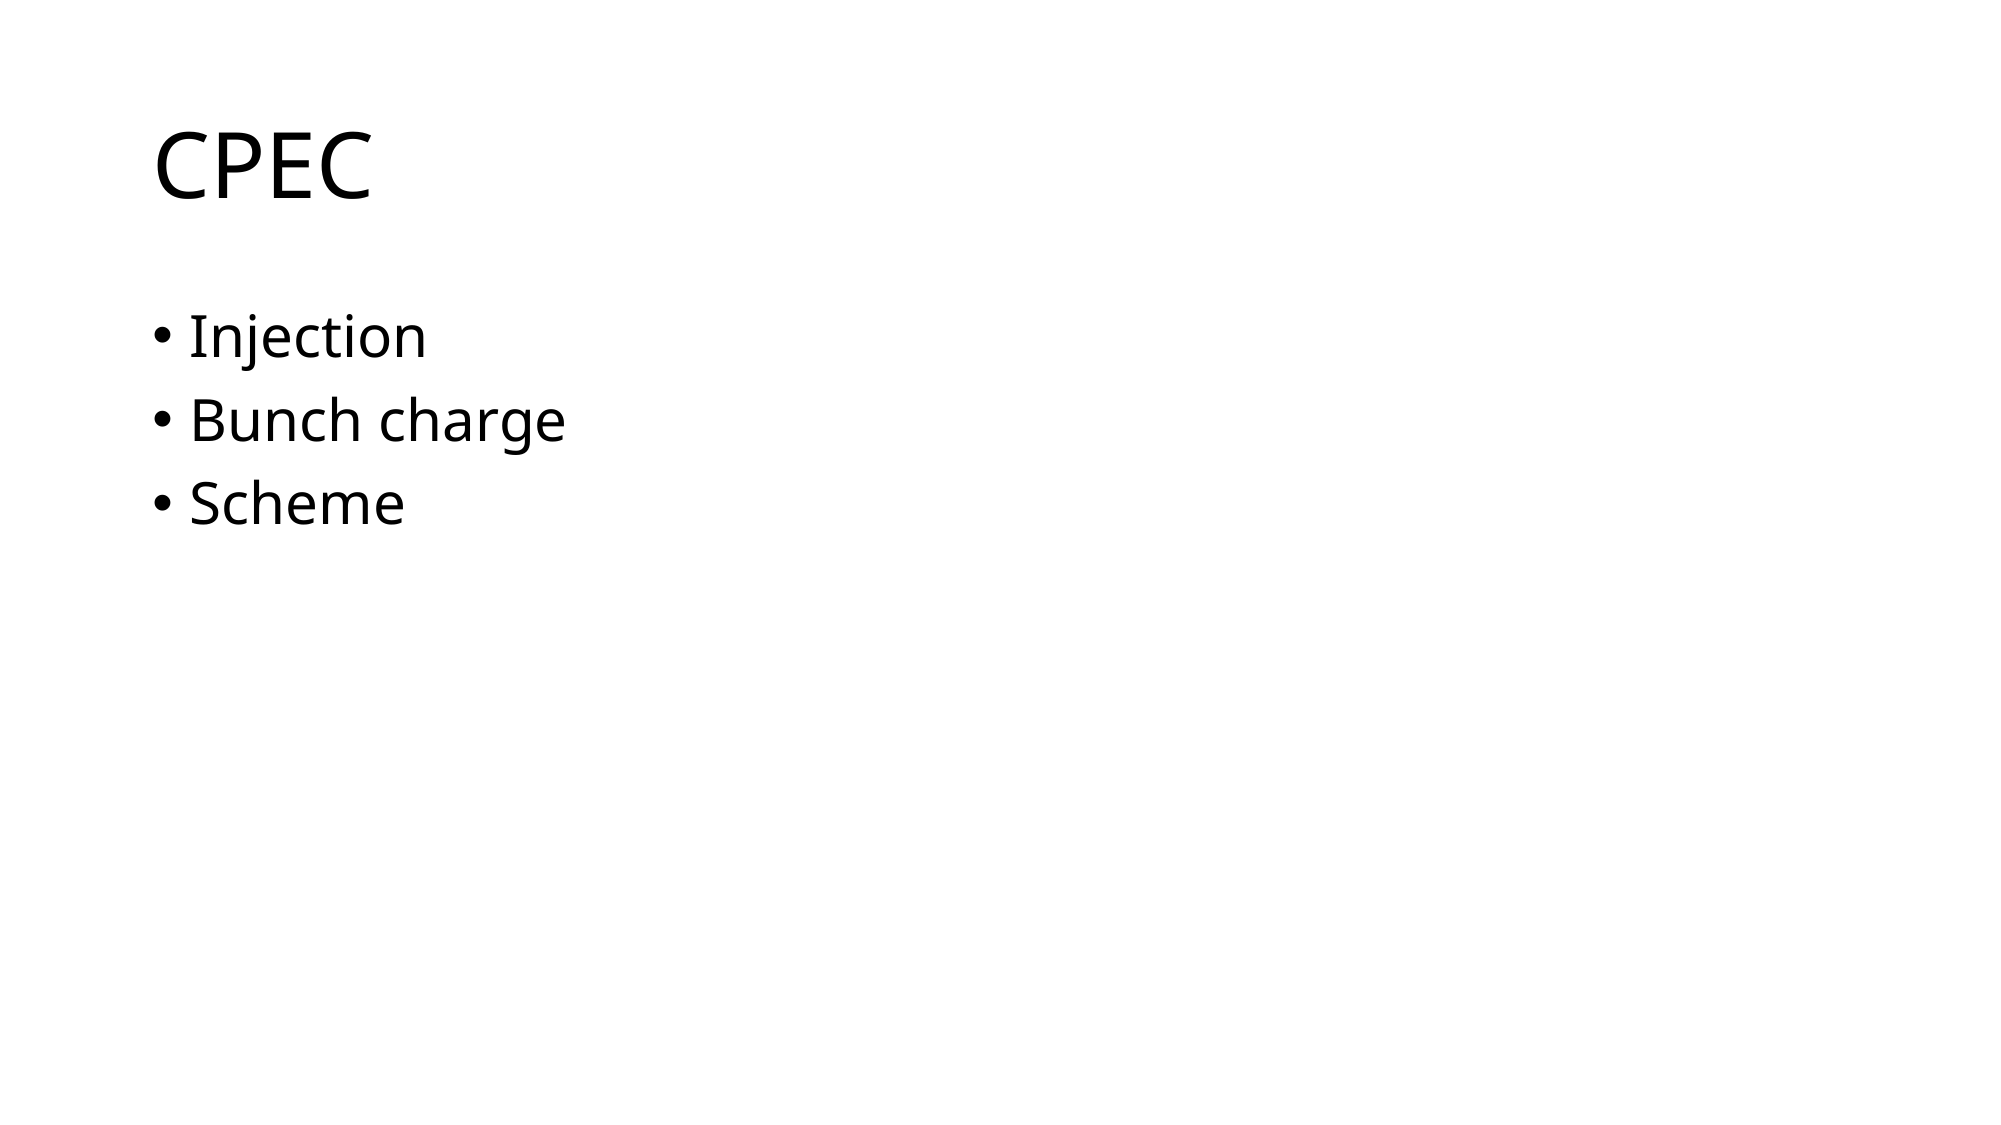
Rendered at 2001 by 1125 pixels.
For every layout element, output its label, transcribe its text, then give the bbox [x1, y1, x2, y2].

list Injection Bunch charge Scheme [137, 299, 1863, 1014]
title CPEC [137, 59, 1863, 278]
